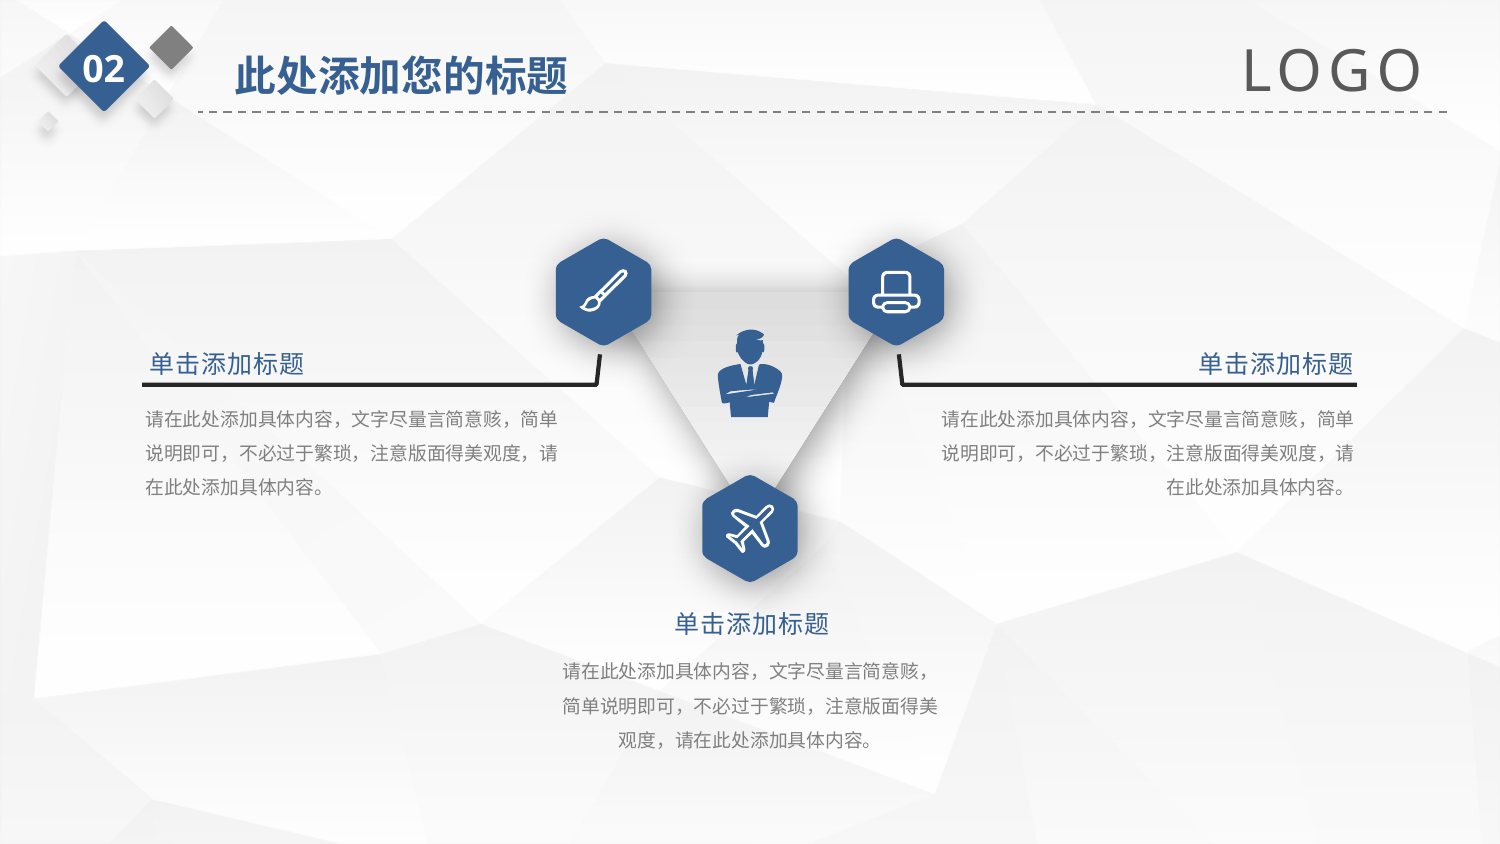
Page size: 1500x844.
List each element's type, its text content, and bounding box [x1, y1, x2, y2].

text_box [649, 289, 859, 471]
text_box [142, 354, 603, 387]
text_box 单击添加标题 [579, 602, 842, 642]
text_box [553, 236, 654, 348]
text_box 单击添加标题 [0, 343, 316, 385]
text_box [896, 354, 1357, 387]
text_box [872, 270, 921, 314]
text_box 单击添加标题 [1045, 343, 1366, 385]
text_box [41, 25, 1448, 129]
picture [0, 0, 1500, 844]
text_box [700, 473, 800, 585]
text_box 请在此处添加具体内容，文字尽量言简意赅，简单说明即可，不必过于繁琐，注意版面得美观度，请在此处添加具体内容。 [134, 389, 582, 505]
text_box 请在此处添加具体内容，文字尽量言简意赅，简单说明即可，不必过于繁琐，注意版面得美观度，请在此处添加具体内容。 [917, 389, 1366, 505]
text_box [846, 236, 947, 348]
text_box [579, 269, 628, 312]
text_box [726, 504, 775, 553]
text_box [717, 329, 783, 418]
text_box 请在此处添加具体内容，文字尽量言简意赅，简单说明即可，不必过于繁琐，注意版面得美观度，请在此处添加具体内容。 [547, 642, 952, 757]
